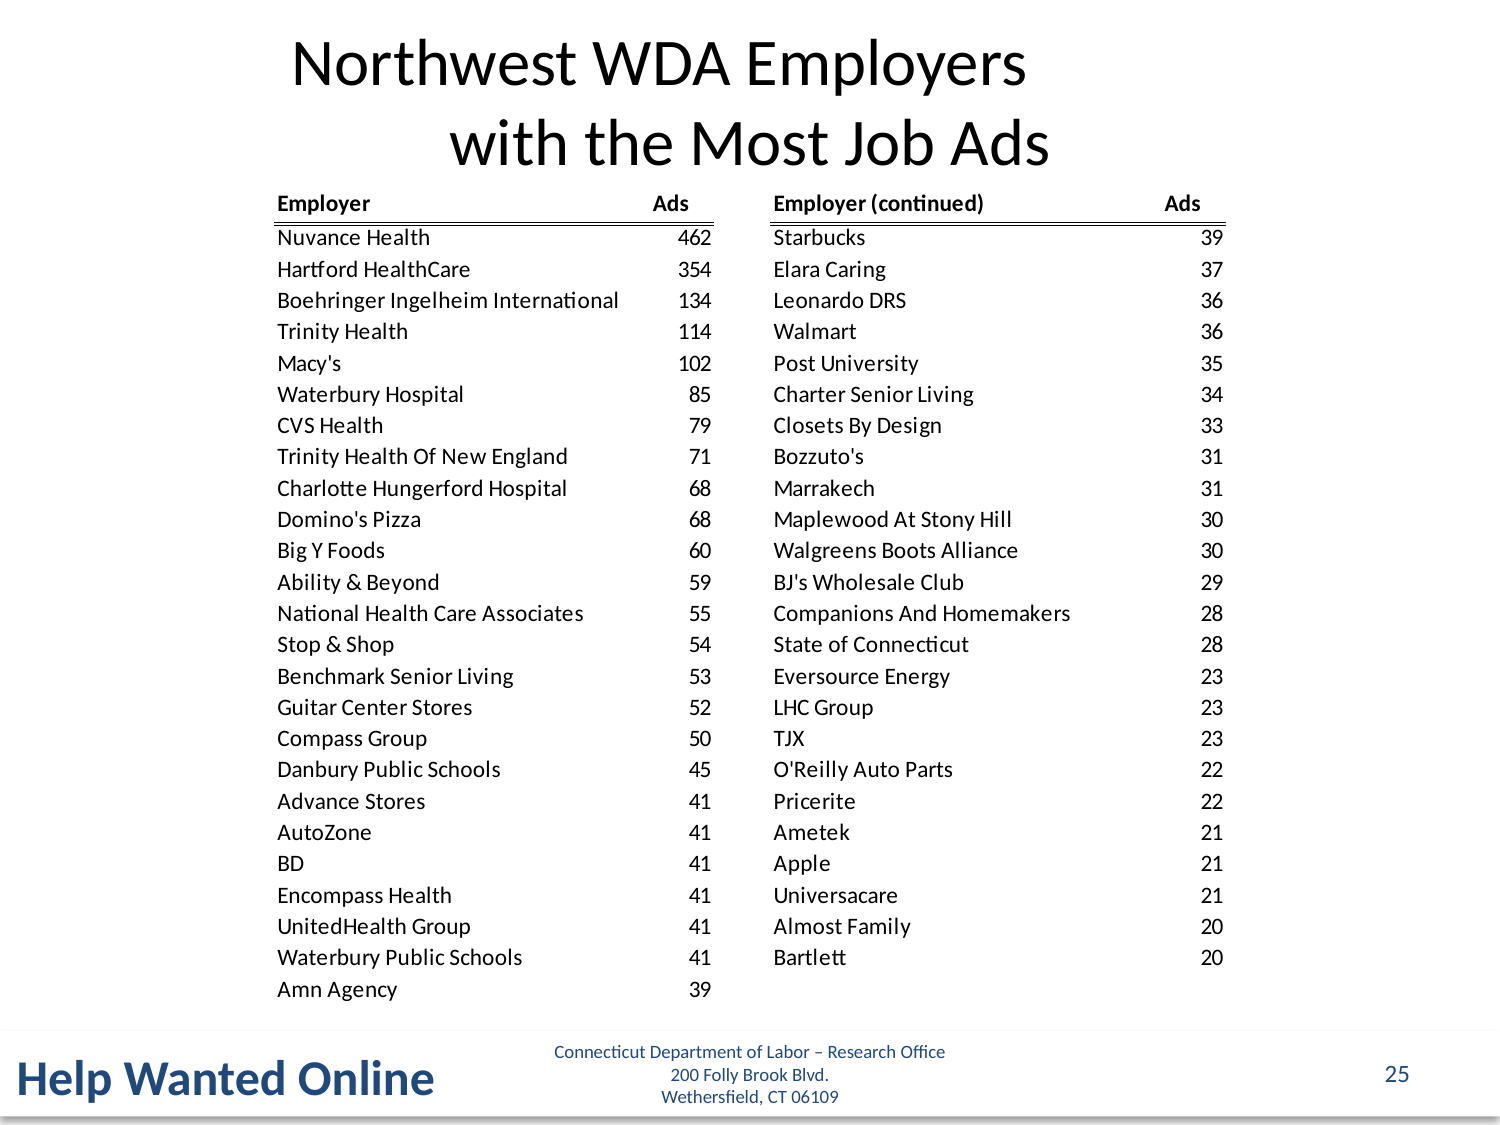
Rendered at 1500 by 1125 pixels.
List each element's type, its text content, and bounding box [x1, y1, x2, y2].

picture [272, 187, 1228, 1010]
text_box Connecticut Department of Labor – Research Office 200 Folly Brook Blvd. Wethersfield, CT 06109 [0, 1029, 1500, 1119]
text_box Help Wanted Online [1, 1037, 690, 1113]
text_box Northwest WDA Employers with the Most Job Ads [178, 0, 1322, 198]
slide_number 25 [1074, 1042, 1425, 1103]
